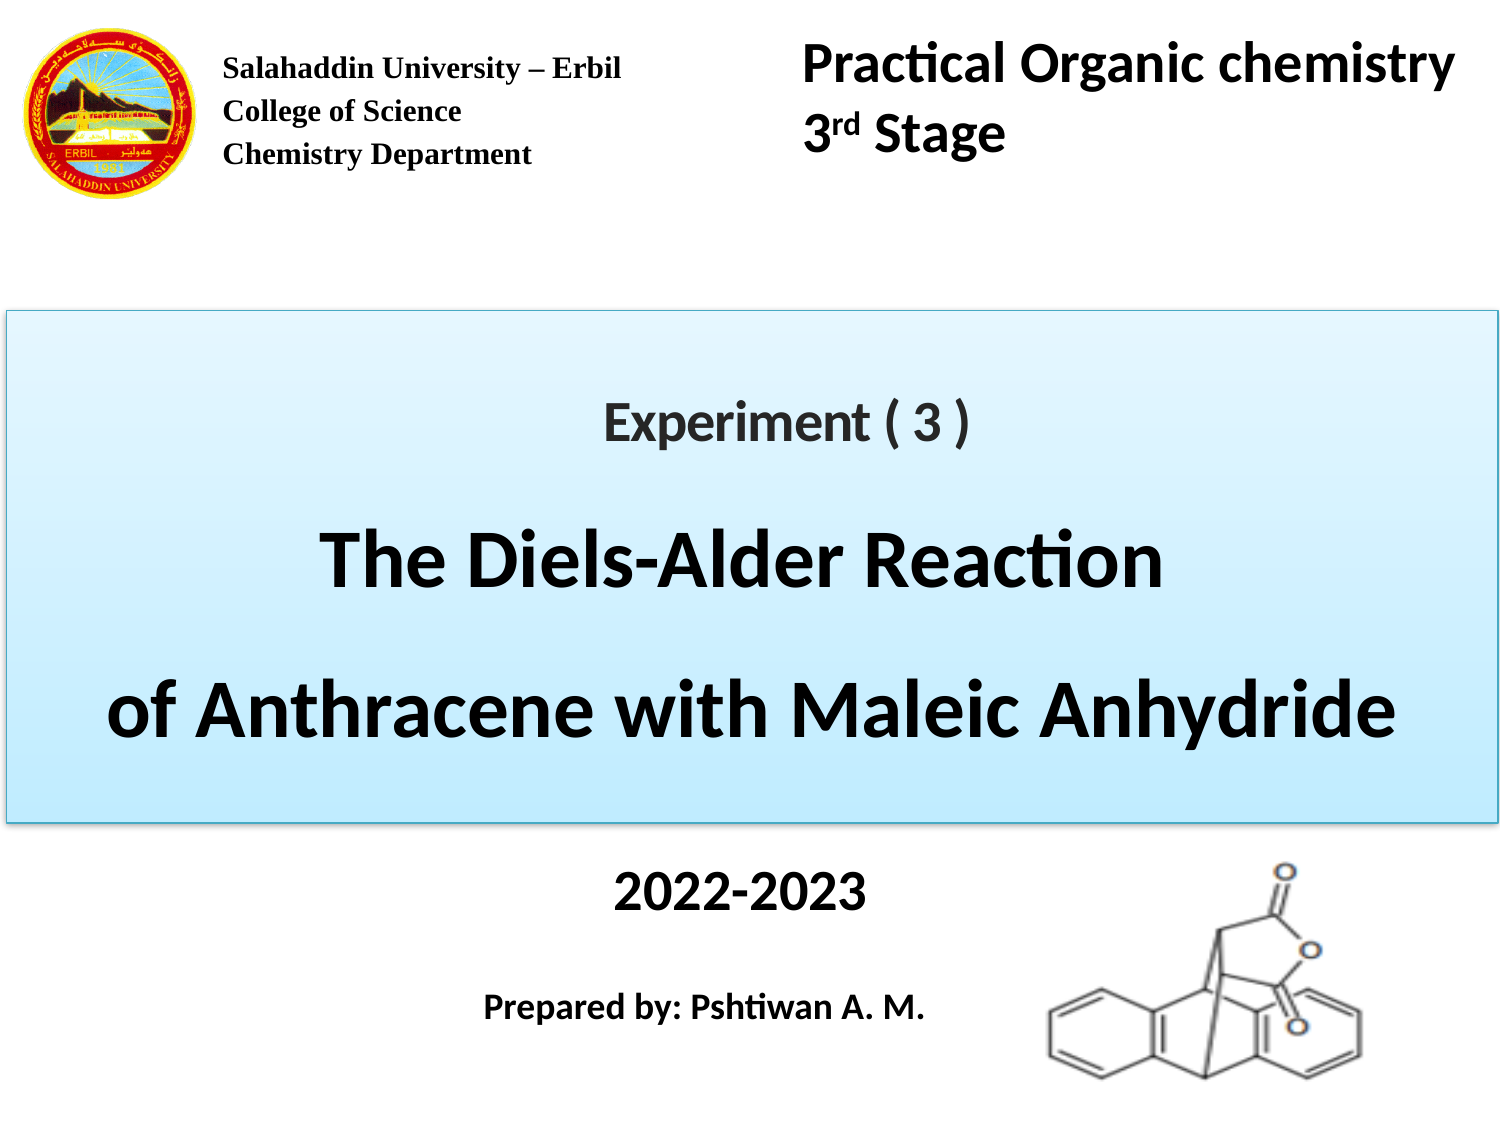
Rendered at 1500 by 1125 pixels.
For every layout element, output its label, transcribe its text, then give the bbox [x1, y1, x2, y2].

text_box Salahaddin University – Erbil College of Science Chemistry Department [212, 34, 670, 206]
text_box 2022-2023 [599, 845, 901, 949]
picture [974, 844, 1490, 1125]
picture [7, 22, 209, 209]
title Experiment ( 3 ) The Diels-Alder Reaction of Anthracene with Maleic Anhydride [6, 310, 1499, 824]
text_box Prepared by: Pshtiwan A. M. [407, 974, 969, 1035]
text_box Practical Organic chemistry 3rd Stage [787, 17, 1492, 204]
